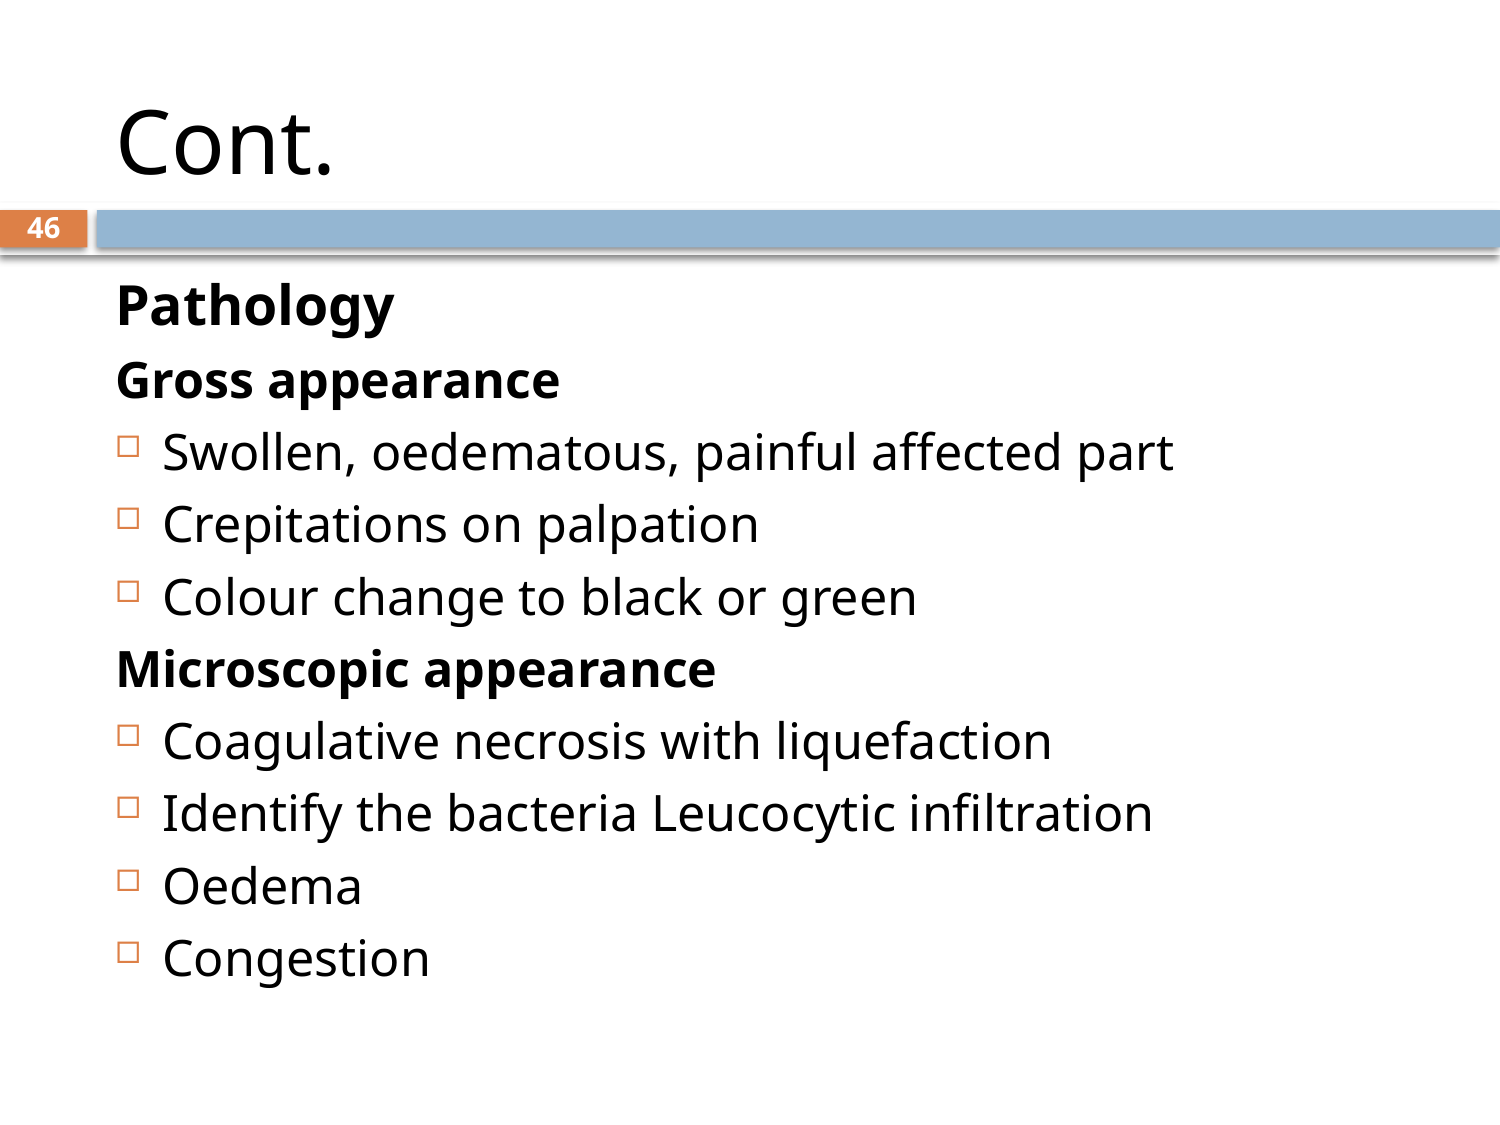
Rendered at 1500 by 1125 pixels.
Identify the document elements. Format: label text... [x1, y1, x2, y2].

title Cont. [100, 37, 1438, 200]
slide_number 46 [0, 208, 88, 249]
list Pathology Gross appearance Swollen, oedematous, painful affected part Crepitations on palpation Colour change to black or green Microscopic appearance Coagulative necrosis with liquefaction Identify the bacteria Leucocytic infiltration Oedema Congestion [100, 262, 1438, 1000]
